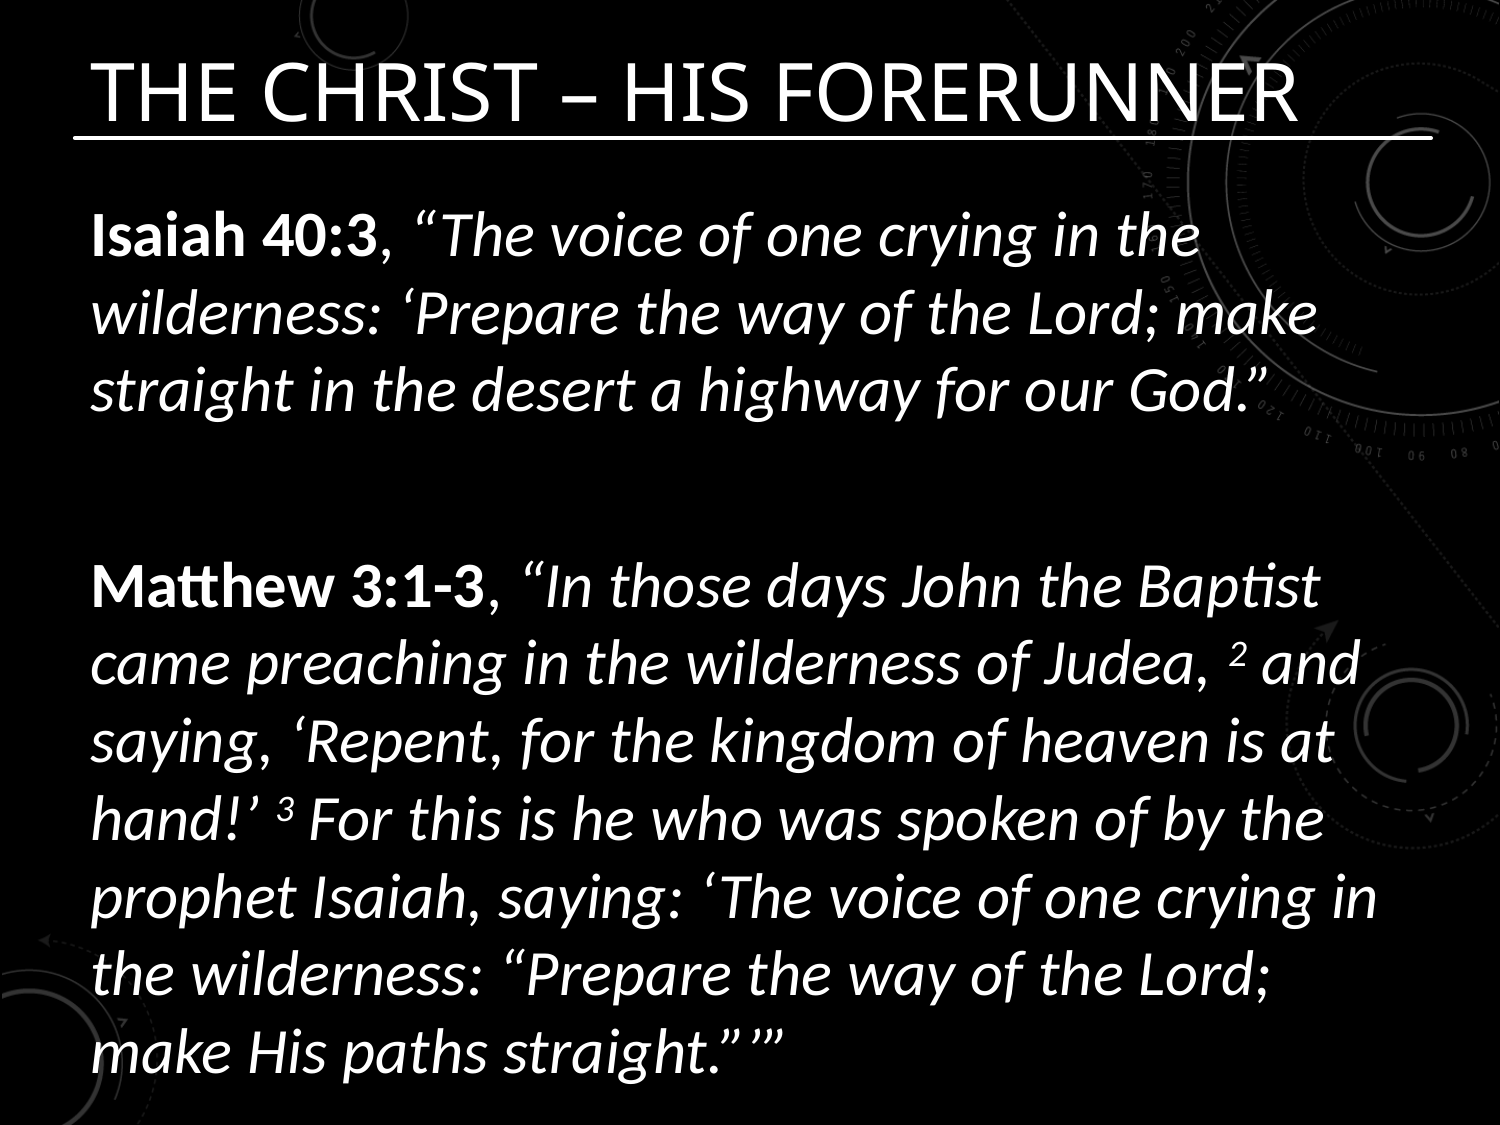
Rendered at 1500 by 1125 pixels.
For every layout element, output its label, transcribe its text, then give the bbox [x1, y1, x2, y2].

title The Christ – His Forerunner [75, 33, 1431, 136]
picture [2, 0, 1499, 1125]
list Isaiah 40:3, “The voice of one crying in the wilderness: ‘Prepare the way of the Lord; make straight in the desert a highway for our God.” Matthew 3:1-3, “In those days John the Baptist came preaching in the wilderness of Judea, 2 and saying, ‘Repent, for the kingdom of heaven is at hand!’ 3 For this is he who was spoken of by the prophet Isaiah, saying: ‘The voice of one crying in the wilderness: “Prepare the way of the Lord; make His paths straight.”’” [75, 184, 1431, 1098]
